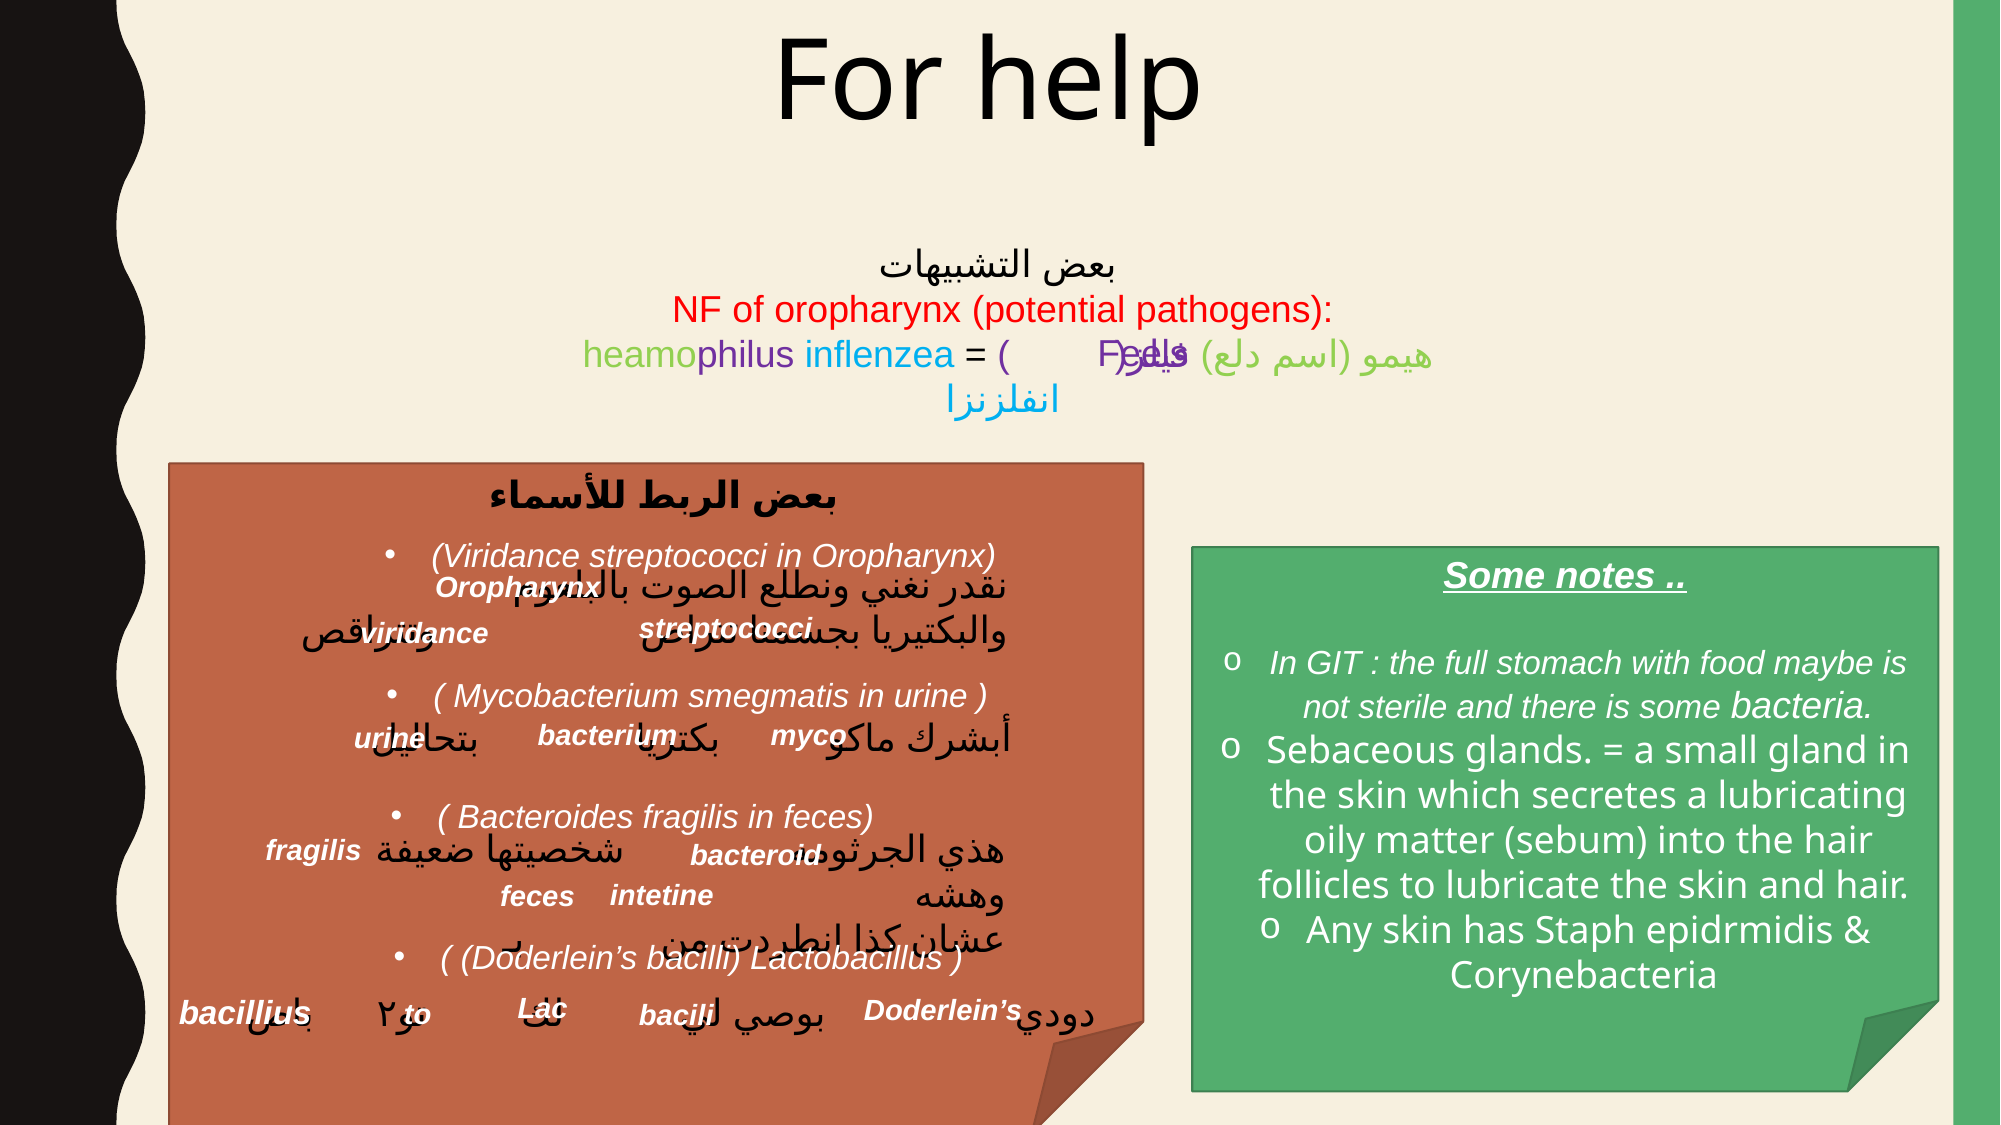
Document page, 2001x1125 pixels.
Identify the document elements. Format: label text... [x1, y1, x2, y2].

text_box bacterium [522, 708, 726, 759]
text_box feces [485, 869, 688, 920]
text_box viridance [345, 606, 616, 657]
text_box دودي بوصي لي لك تو٢ باص [169, 981, 1111, 1042]
text_box bacteroid [675, 829, 878, 879]
text_box ( Mycobacterium smegmatis in urine ) [371, 666, 1021, 706]
text_box ( (Doderlein’s bacilli) Lactobacillus ) [378, 928, 1028, 981]
text_box to [389, 987, 463, 1038]
text_box بعض الربط للأسماء  [437, 463, 854, 526]
text_box [168, 462, 1145, 1125]
text_box بعض التشبيهات NF of oropharynx (potential pathogens): heamophilus inflenzea = هيمو (اسم دلع) فيلز( ) انفلزنزا [502, 232, 1503, 428]
text_box (Viridance streptococci in Oropharynx) [369, 526, 1012, 582]
text_box bacili [624, 988, 827, 1039]
text_box Lac [502, 981, 646, 1032]
text_box Some notes .. In GIT : the full stomach with food maybe is not sterile and there is some bacteria. Sebaceous glands. = a small gland in the skin which secretes a lubricating oily matter (sebum) into the hair follicles to lubricate the skin and hair. Any skin has Staph epidrmidis & Corynebacteria [1191, 546, 1940, 1093]
text_box ( Bacteroides fragilis in feces) [375, 787, 1025, 843]
text_box streptococci [624, 602, 851, 652]
text_box bacillius [163, 984, 335, 1039]
text_box هذي الجرثومه شخصيتها ضعيفة وهشه عشان كذا انطردت من بـ [267, 818, 1021, 968]
text_box Feels [1082, 321, 1205, 382]
text_box fragilis [250, 823, 454, 874]
text_box نقدر نغني ونطلع الصوت بالبلعوم والبكتيريا بجسمنا تتراص وتتراقص [277, 554, 1024, 659]
text_box أبشرك ماكو بكتريا بتحاليل [273, 706, 1027, 766]
text_box For help [756, 0, 1250, 150]
text_box urine [339, 711, 542, 762]
text_box intetine [595, 868, 798, 919]
text_box Oropharynx [420, 582, 690, 611]
text_box myco [755, 709, 883, 759]
